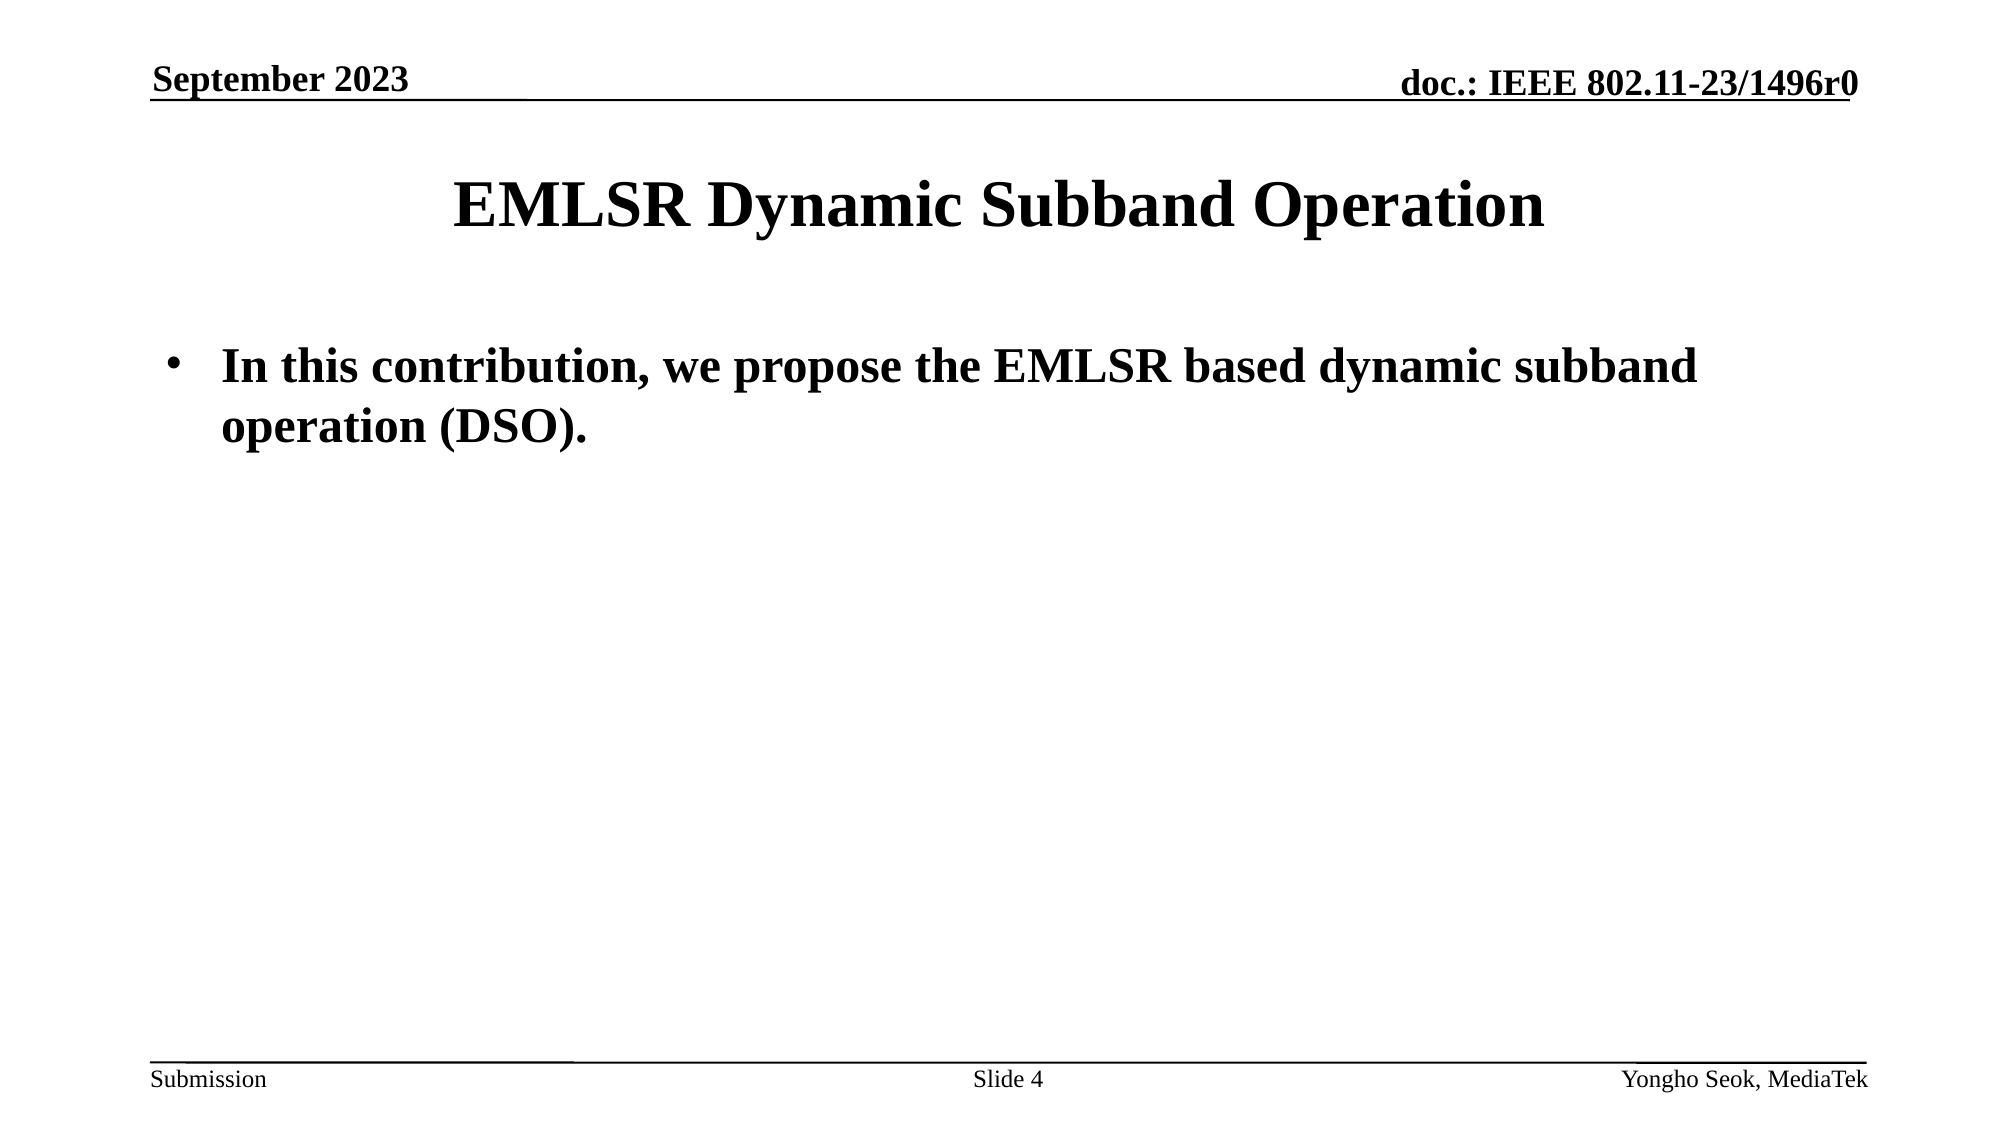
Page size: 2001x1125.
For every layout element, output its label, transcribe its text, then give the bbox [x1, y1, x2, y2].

title EMLSR Dynamic Subband Operation [149, 112, 1850, 288]
footer Yongho Seok, MediaTek [1171, 1061, 1869, 1093]
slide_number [152, 54, 563, 100]
slide_number Slide 4 [950, 1061, 1067, 1123]
list In this contribution, we propose the EMLSR based dynamic subband operation (DSO). [149, 324, 1850, 1000]
